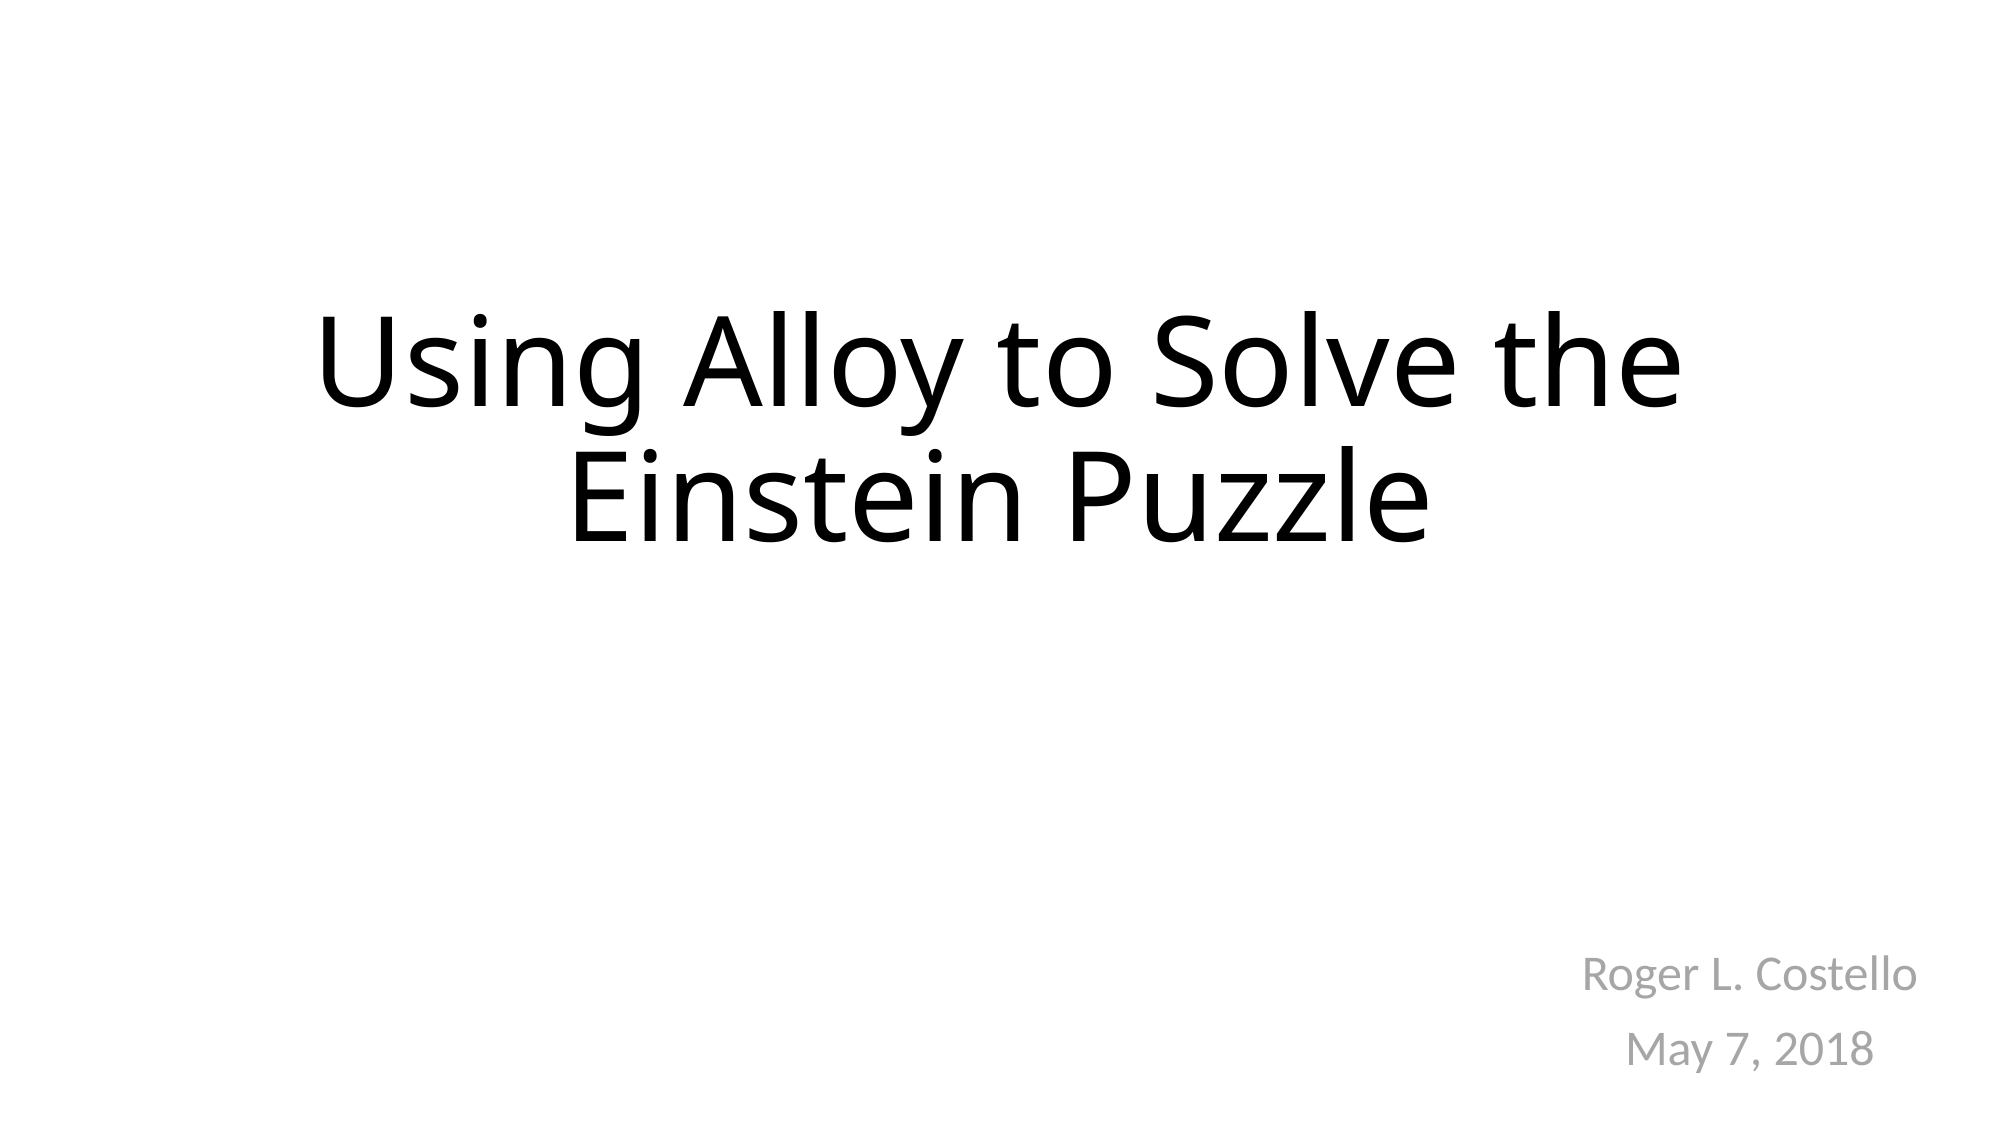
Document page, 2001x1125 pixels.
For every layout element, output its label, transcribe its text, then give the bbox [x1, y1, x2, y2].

subtitle Roger L. Costello May 7, 2018 [1536, 939, 1964, 1094]
title Using Alloy to Solve the Einstein Puzzle [249, 184, 1750, 576]
